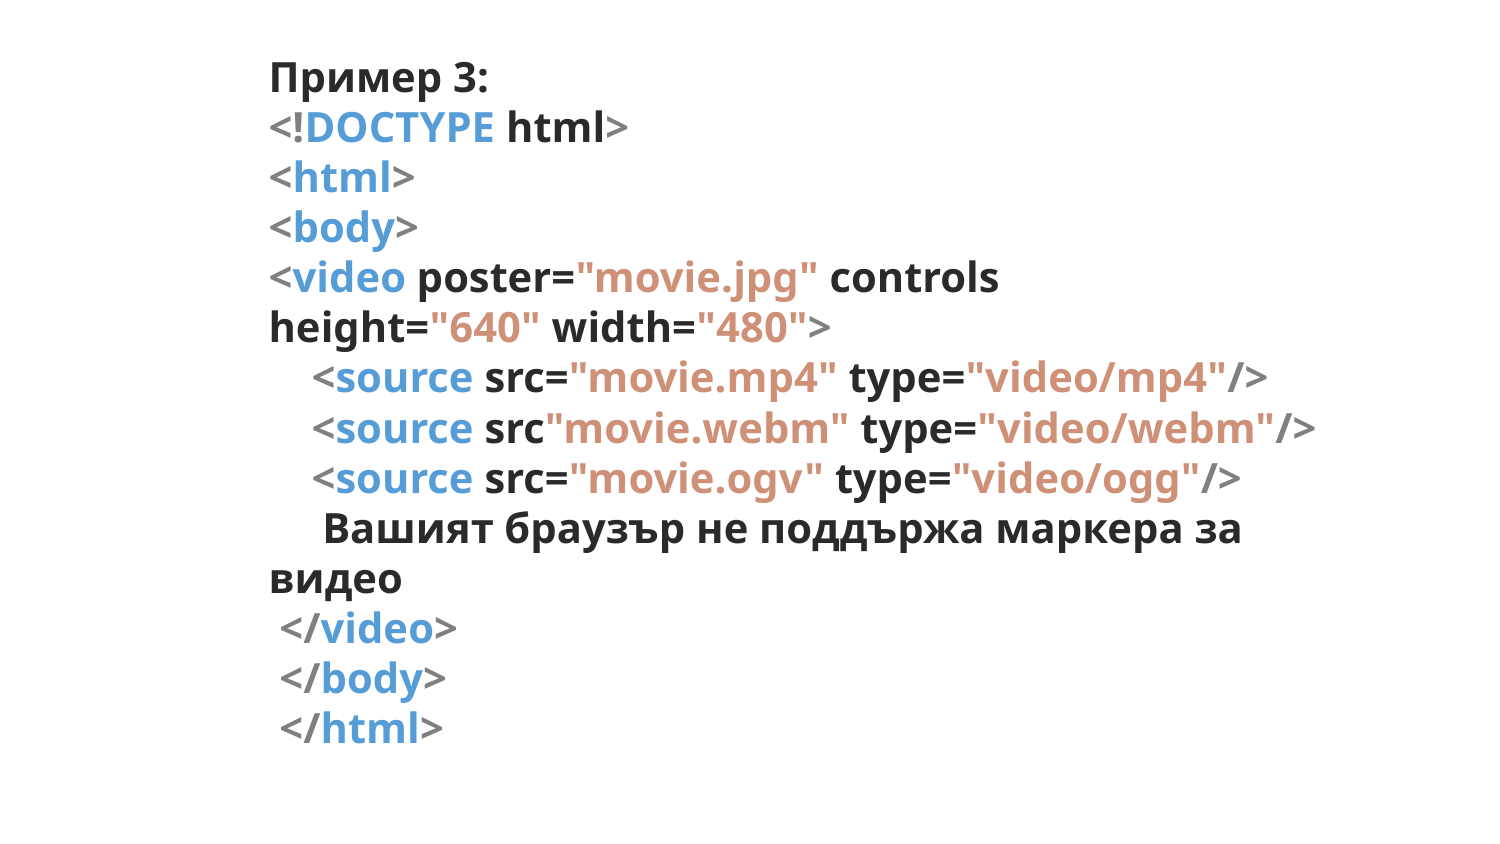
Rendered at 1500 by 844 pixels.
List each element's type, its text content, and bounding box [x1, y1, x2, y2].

text_box Пример 3: <!DOCTYPE html> <html> <body> <video poster="movie.jpg" controls height="640" width="480"> <source src="movie.mp4" type="video/mp4"/> <source src"movie.webm" type="video/webm"/> <source src="movie.ogv" type="video/ogg"/> Вашият браузър не поддържа маркера за видео </video> </body> </html> [253, 43, 1377, 759]
